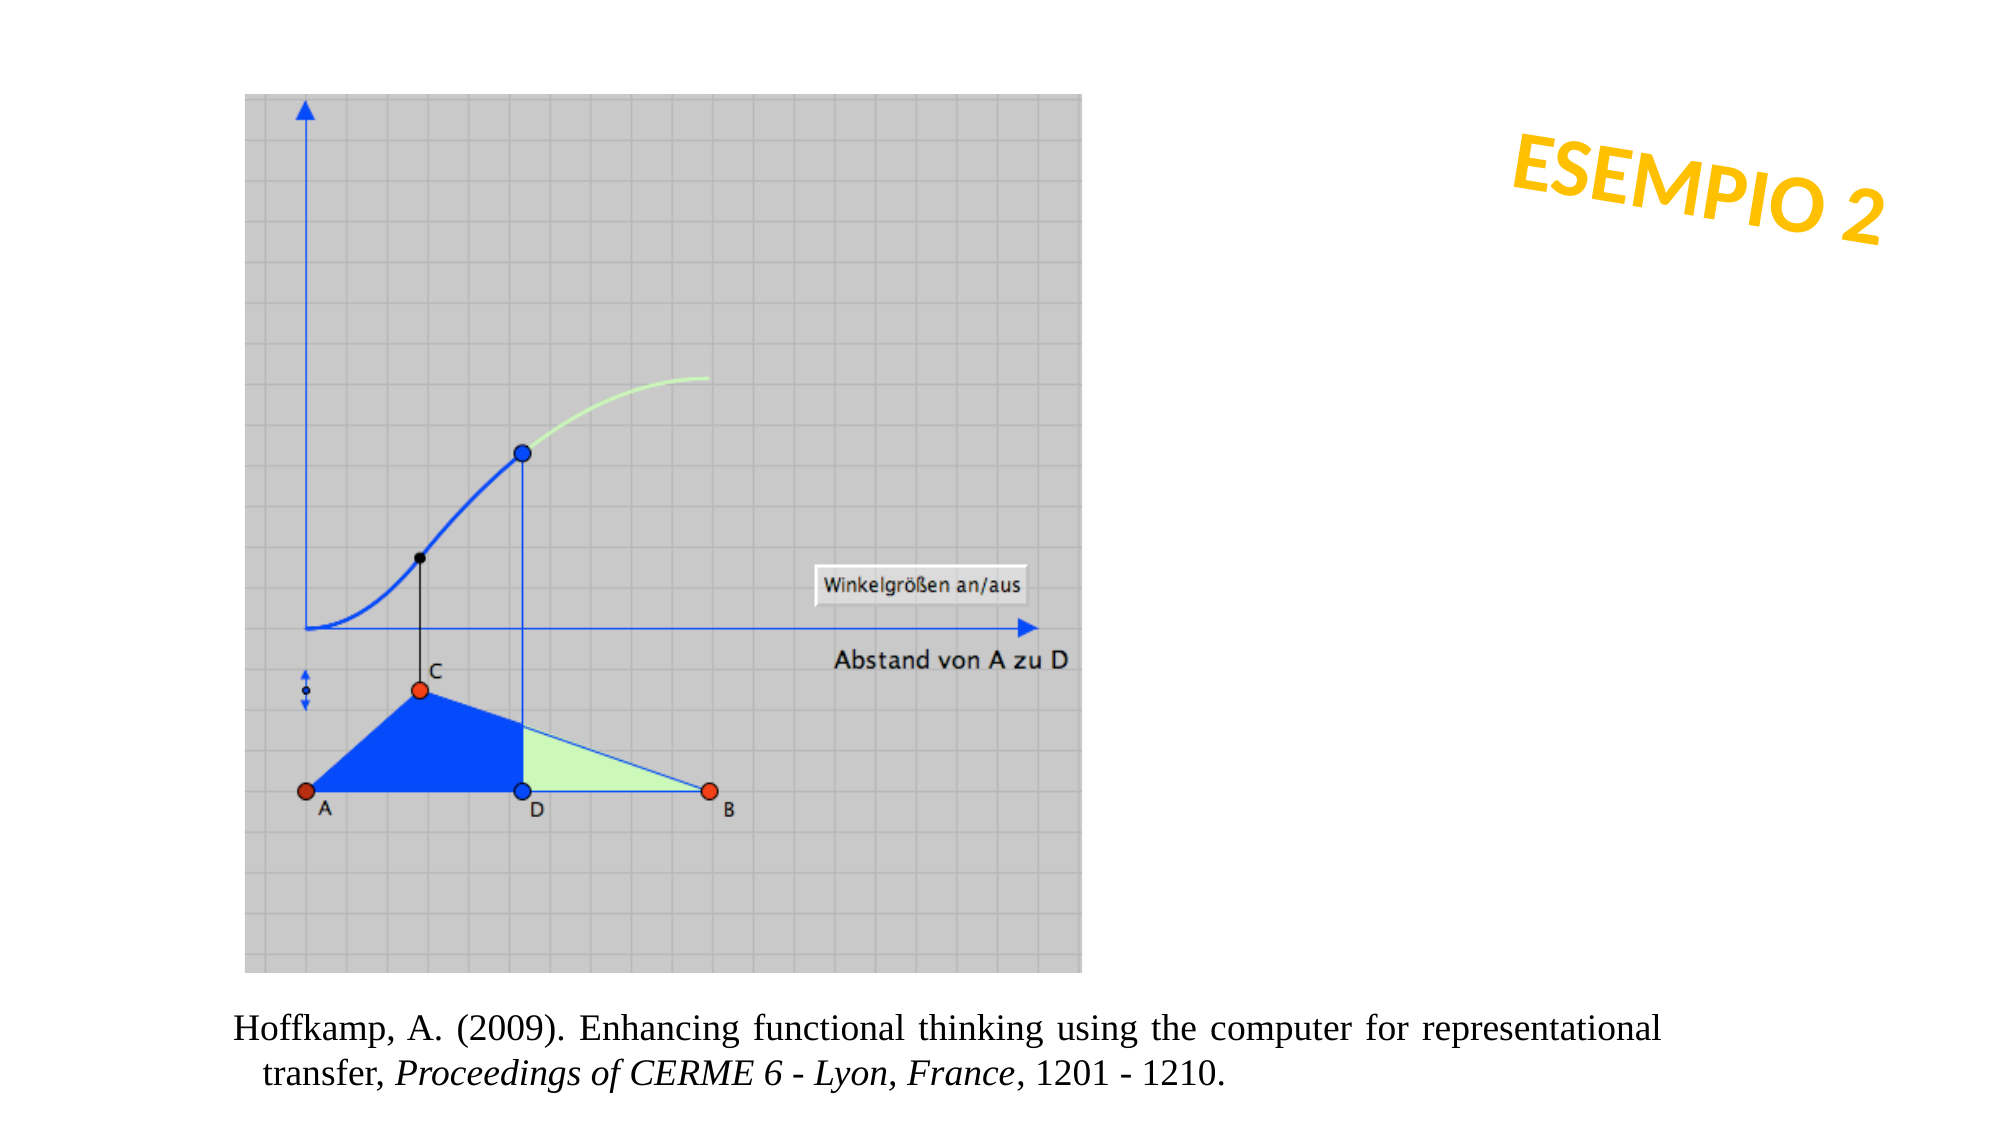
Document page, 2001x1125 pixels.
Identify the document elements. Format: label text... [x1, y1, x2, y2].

text_box ESEMPIO 2 [1491, 94, 1911, 273]
picture [244, 93, 1083, 973]
text_box Hoffkamp, A. (2009). Enhancing functional thinking using the computer for representational transfer, Proceedings of CERME 6 - Lyon, France, 1201 - 1210. [218, 995, 1679, 1101]
